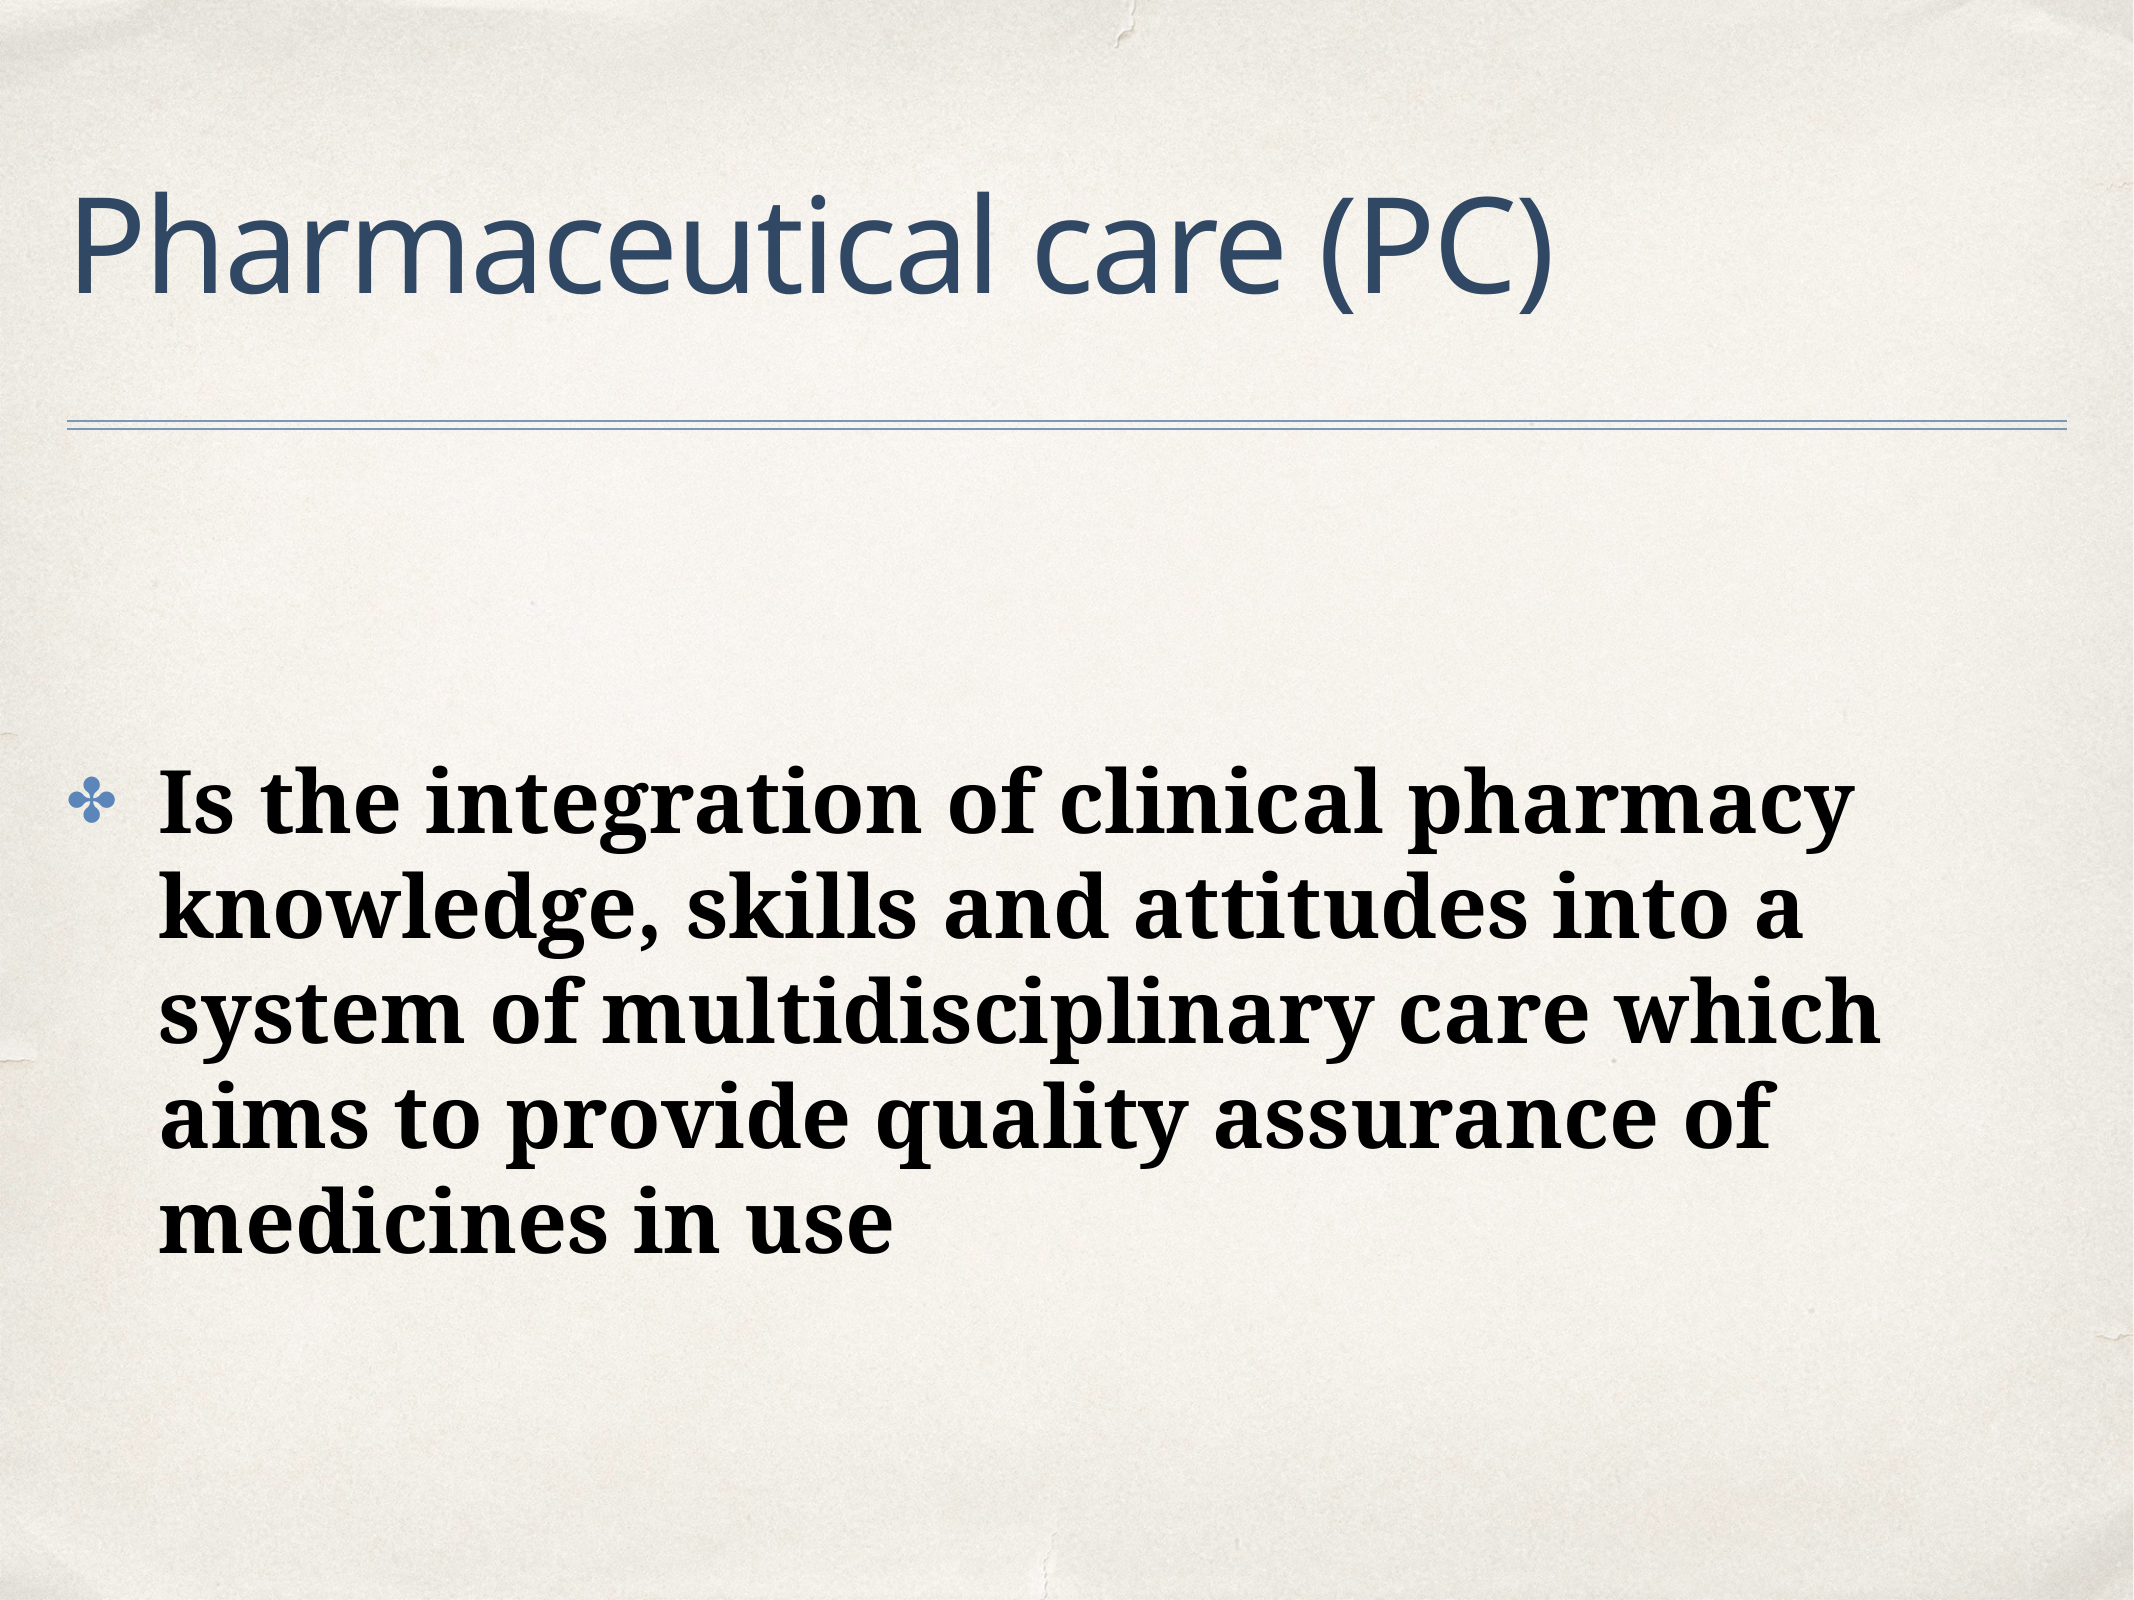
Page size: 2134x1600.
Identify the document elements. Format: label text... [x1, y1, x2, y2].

title Pharmaceutical care (PC) [57, 72, 2076, 409]
list Is the integration of clinical pharmacy knowledge, skills and attitudes into a system of multidisciplinary care which aims to provide quality assurance of medicines in use [57, 489, 2076, 1528]
picture [0, 0, 2134, 1600]
